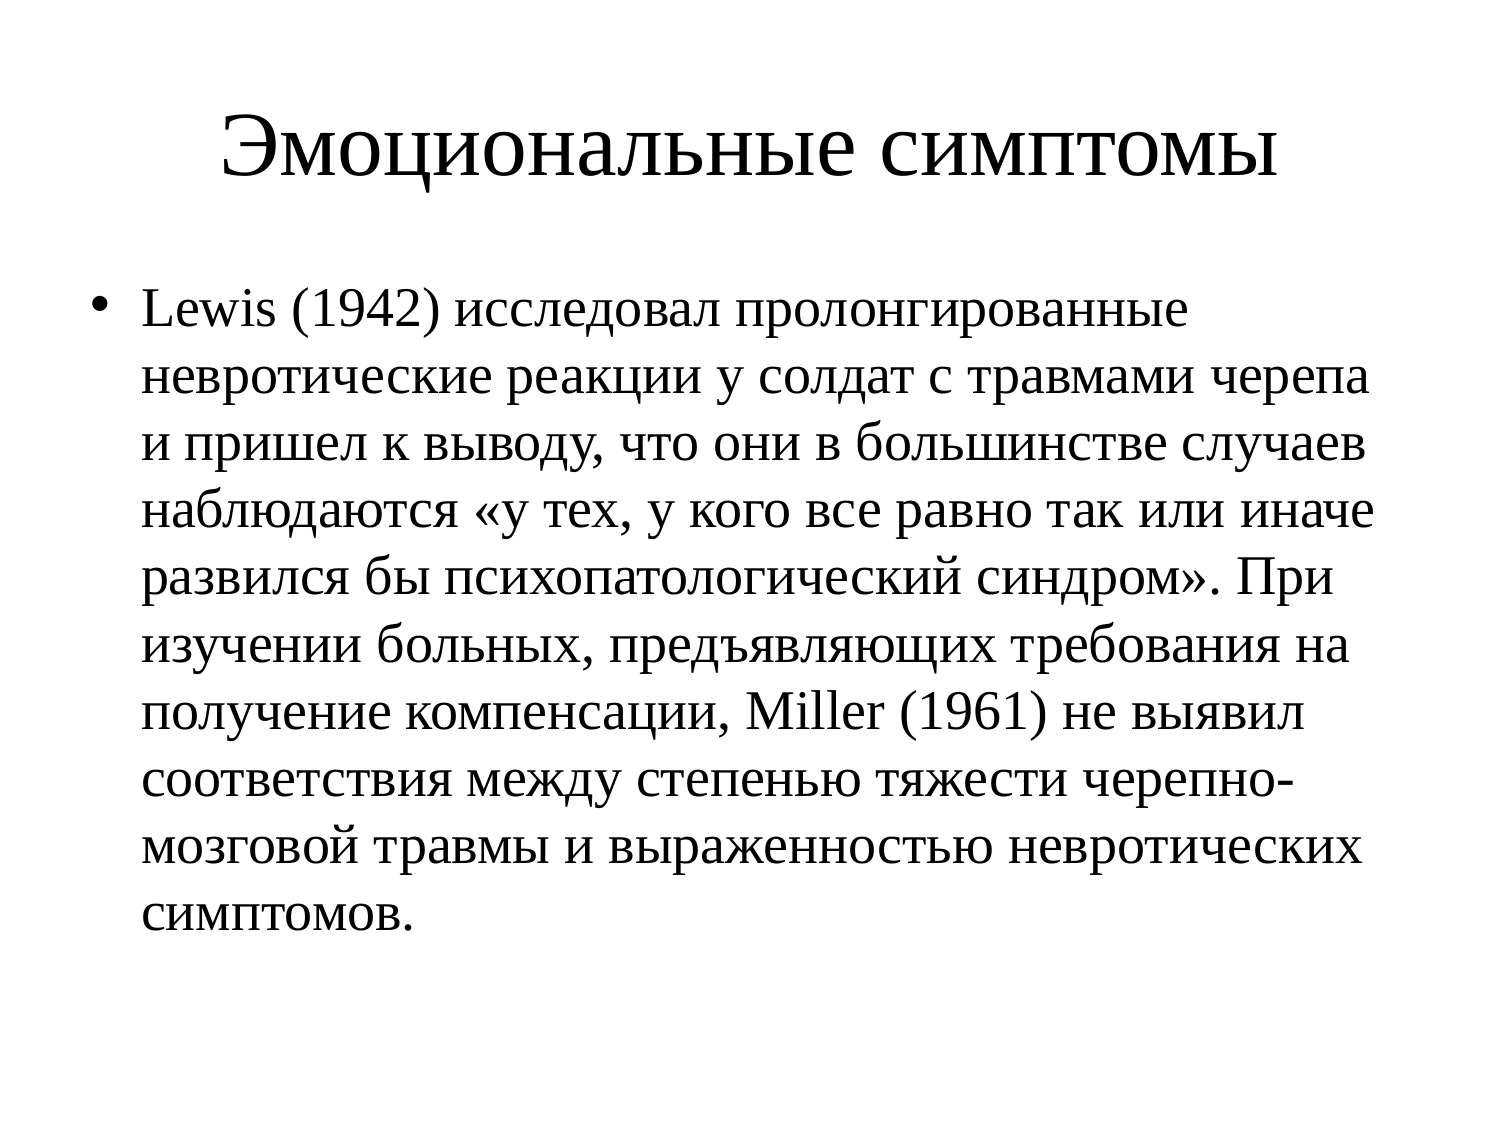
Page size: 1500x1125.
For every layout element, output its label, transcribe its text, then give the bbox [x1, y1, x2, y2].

title Эмоциональные симптомы [75, 45, 1425, 233]
list Lewis (1942) исследовал пролонгированные невротические реакции у солдат с травмами черепа и пришел к выводу, что они в большинстве случаев наблюдаются «у тех, у кого все равно так или иначе развился бы психопатологический синдром». При изучении больных, предъявляющих требования на получение компенсации, Miller (1961) не выявил соответствия между степенью тяжести черепно-мозговой травмы и выраженностью невротических симптомов. [75, 262, 1425, 1005]
